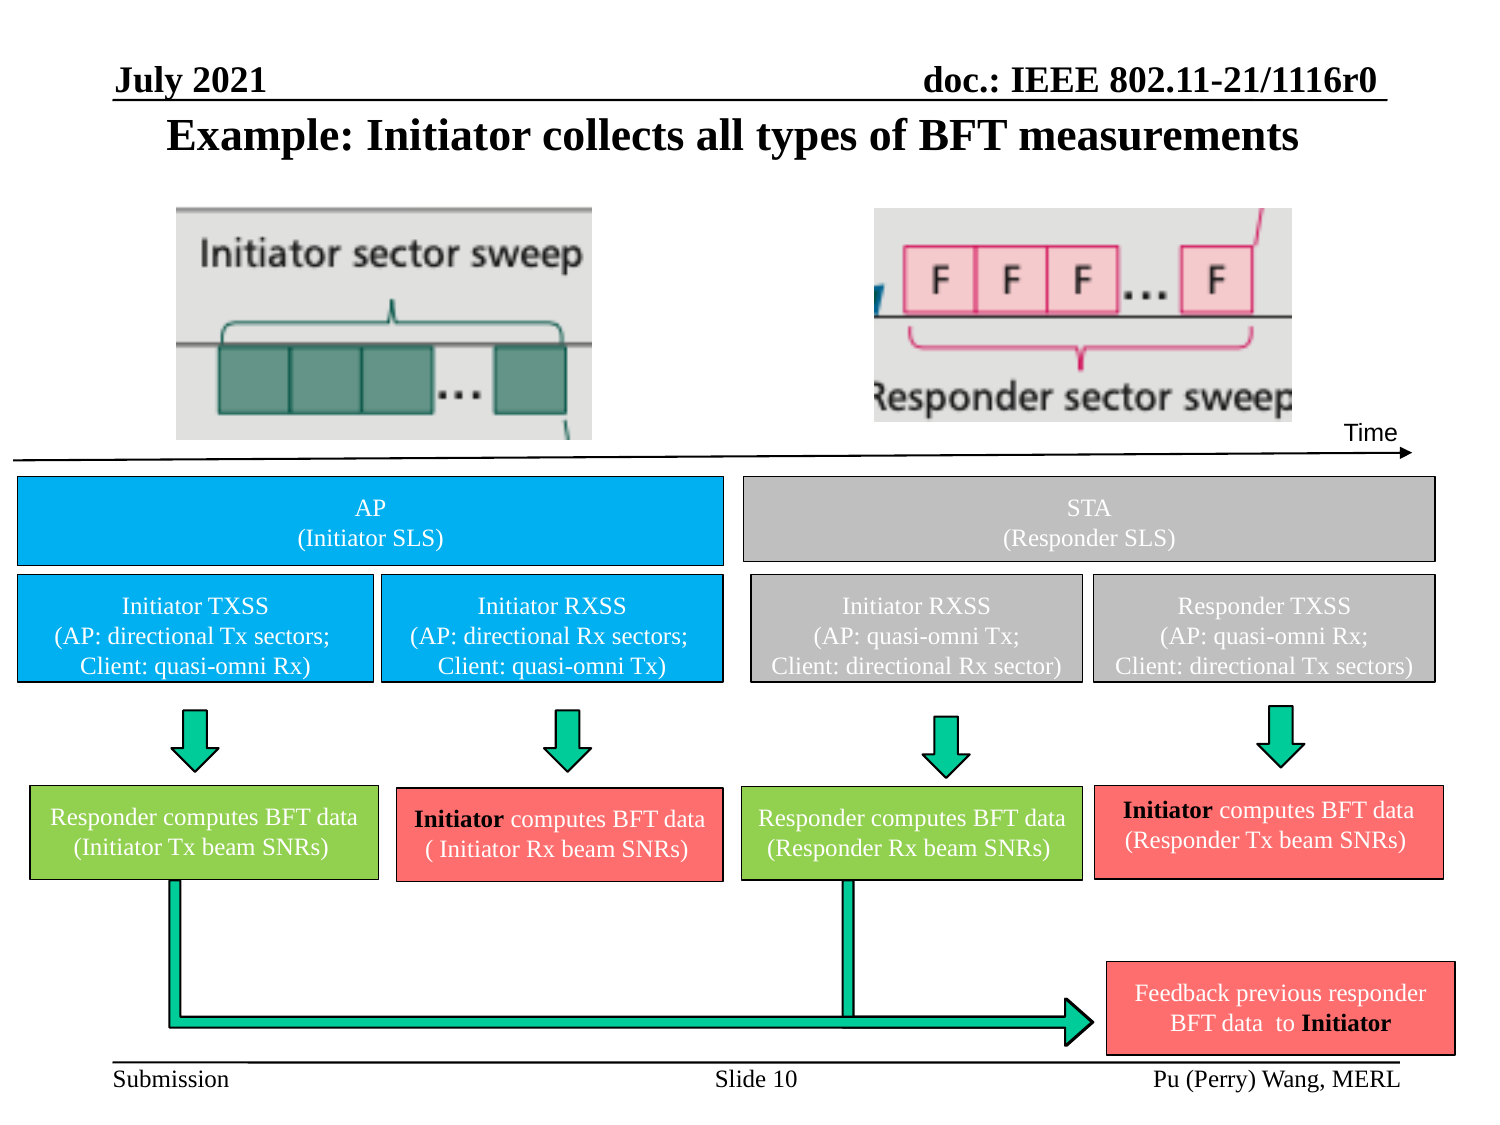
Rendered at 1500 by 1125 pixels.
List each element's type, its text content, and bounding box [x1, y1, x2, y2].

footer Pu (Perry) Wang, MERL [1149, 1061, 1402, 1093]
picture [873, 292, 877, 303]
text_box Responder TXSS (AP: quasi-omni Rx; Client: directional Tx sectors) [1093, 574, 1436, 682]
text_box [922, 716, 970, 778]
text_box Initiator computes BFT data (Responder Tx beam SNRs) [1094, 785, 1444, 880]
text_box Responder computes BFT data (Initiator Tx beam SNRs) [30, 785, 379, 880]
text_box [169, 880, 1092, 1046]
picture [176, 203, 592, 440]
text_box [171, 710, 219, 772]
text_box [842, 881, 854, 1016]
text_box AP (Initiator SLS) [17, 476, 724, 566]
text_box Initiator RXSS (AP: directional Rx sectors; Client: quasi-omni Tx) [381, 574, 724, 682]
title Example: Initiator collects all types of BFT measurements [64, 72, 1402, 192]
text_box Initiator TXSS (AP: directional Tx sectors; Client: quasi-omni Rx) [17, 574, 374, 682]
text_box Initiator RXSS (AP: quasi-omni Tx; Client: directional Rx sector) [750, 574, 1083, 682]
text_box [543, 710, 592, 772]
text_box Initiator computes BFT data ( Initiator Rx beam SNRs) [396, 787, 724, 882]
text_box Feedback previous responder BFT data to Initiator [1106, 961, 1455, 1056]
text_box STA (Responder SLS) [743, 476, 1436, 562]
slide_number Slide 10 [712, 1061, 800, 1093]
text_box Responder computes BFT data (Responder Rx beam SNRs) [741, 786, 1083, 881]
picture [873, 207, 1292, 422]
text_box [1257, 706, 1305, 768]
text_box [12, 452, 1413, 461]
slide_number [114, 54, 270, 101]
text_box Time [1280, 408, 1463, 450]
